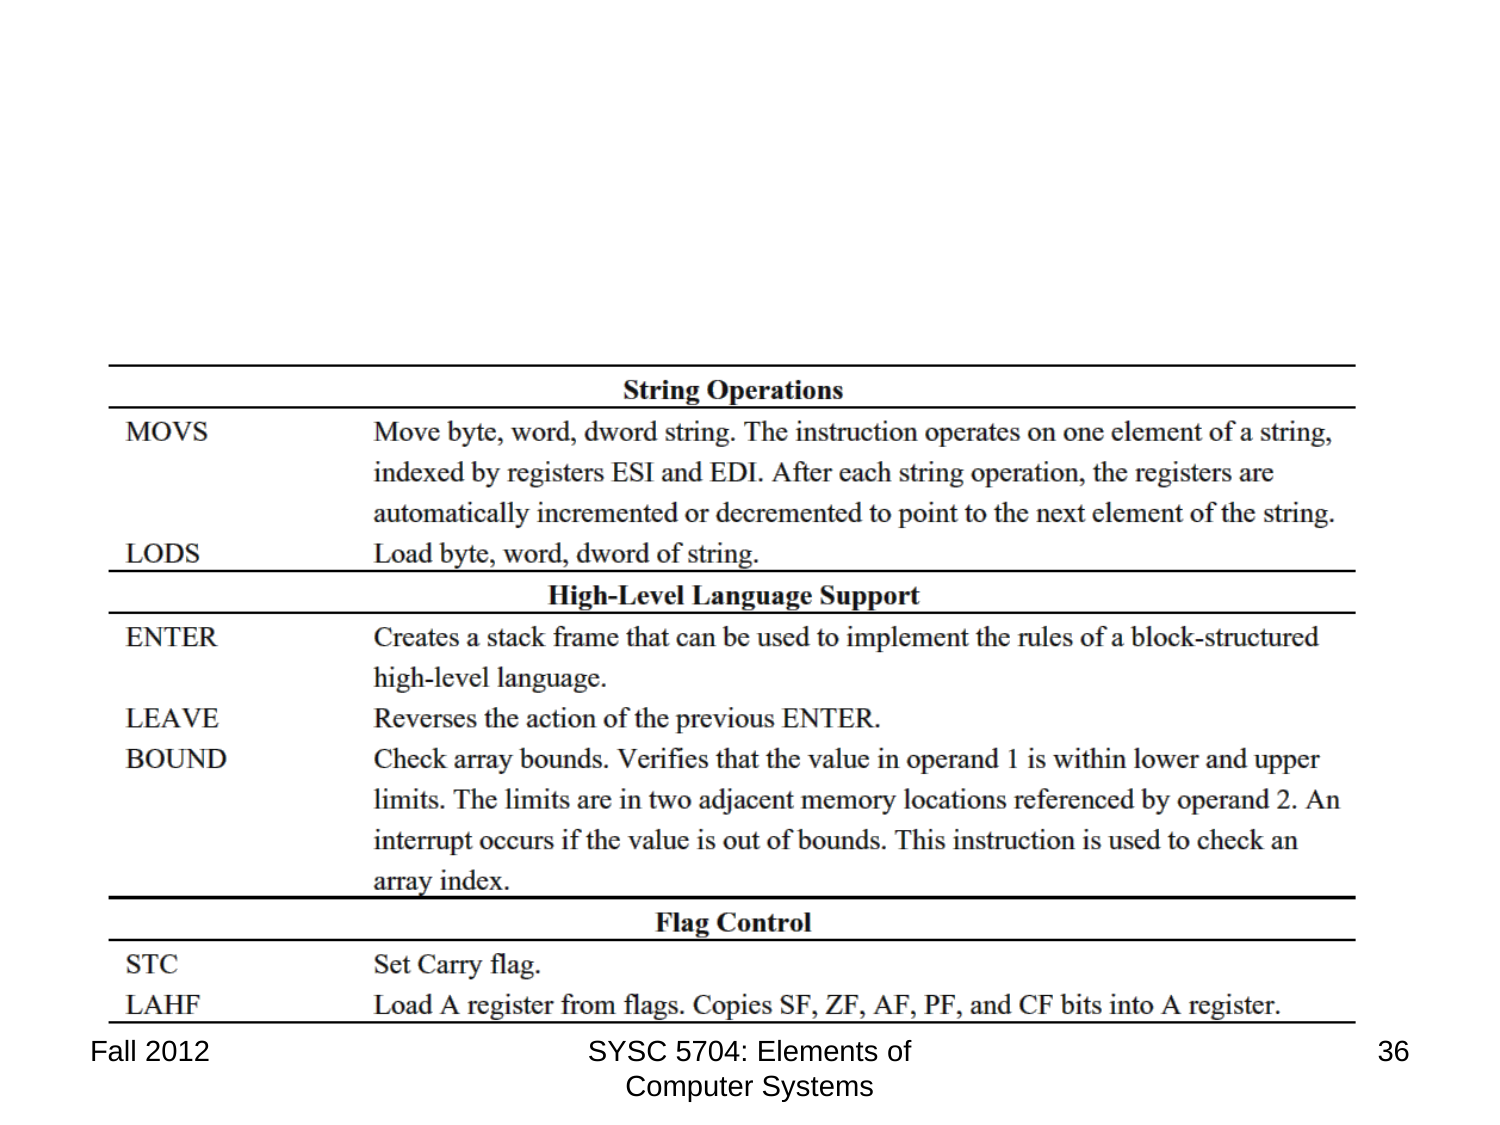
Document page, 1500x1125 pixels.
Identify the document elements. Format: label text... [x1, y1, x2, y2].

footer SYSC 5704: Elements of Computer Systems [512, 1041, 988, 1103]
slide_number Fall 2012 [74, 1024, 426, 1103]
picture [92, 349, 1408, 1033]
slide_number 36 [1074, 1024, 1426, 1103]
